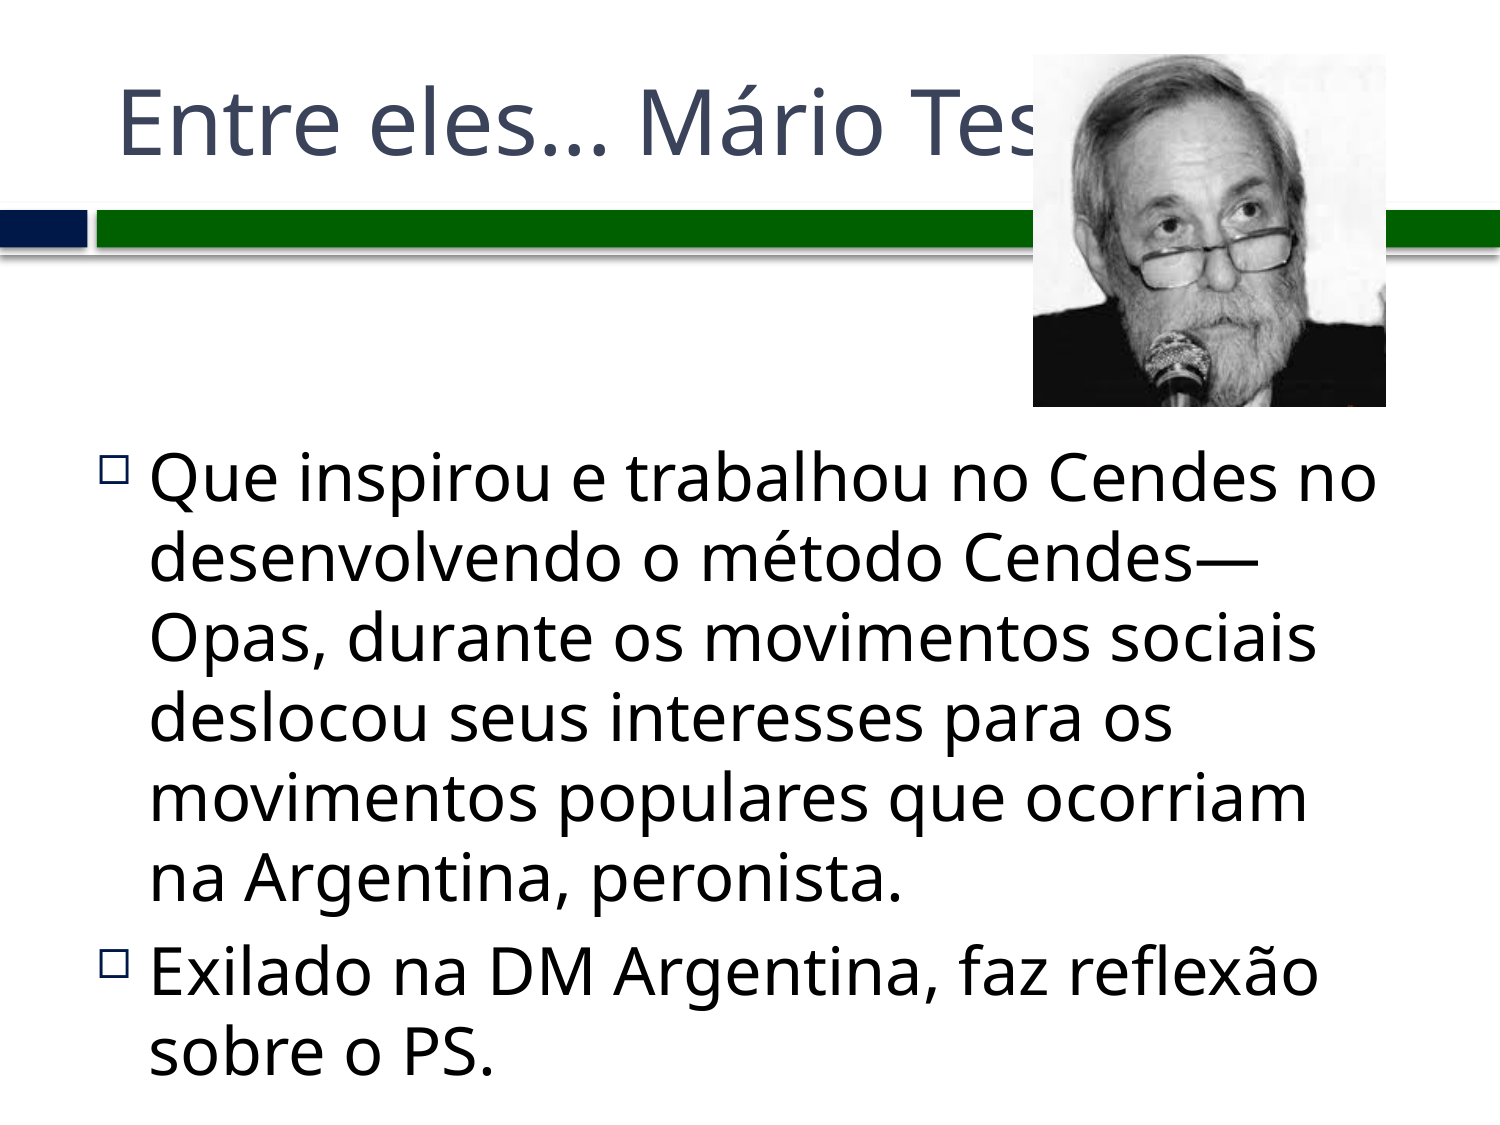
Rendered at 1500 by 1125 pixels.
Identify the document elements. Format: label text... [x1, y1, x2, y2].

picture [1033, 54, 1386, 407]
list Que inspirou e trabalhou no Cendes no desenvolvendo o método Cendes—Opas, durante os movimentos sociais deslocou seus interesses para os movimentos populares que ocorriam na Argentina, peronista. Exilado na DM Argentina, faz reflexão sobre o PS. [81, 427, 1420, 1125]
title Entre eles... Mário Testa [100, 37, 1438, 200]
